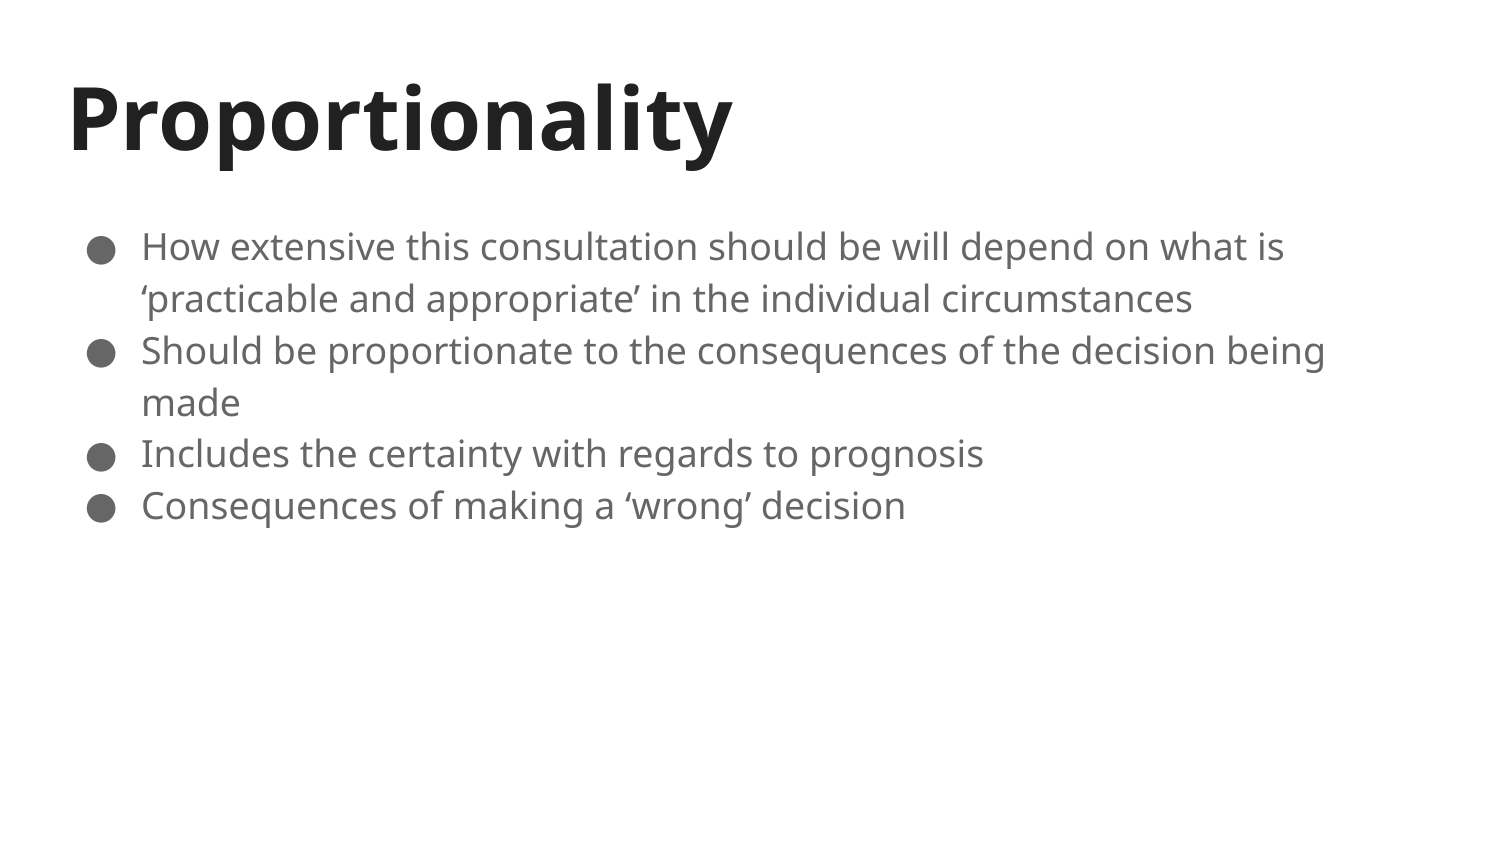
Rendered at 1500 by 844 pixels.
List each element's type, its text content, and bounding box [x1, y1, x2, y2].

list How extensive this consultation should be will depend on what is ‘practicable and appropriate’ in the individual circumstances Should be proportionate to the consequences of the decision being made Includes the certainty with regards to prognosis Consequences of making a ‘wrong’ decision [51, 201, 1449, 750]
title Proportionality [51, 48, 1449, 180]
